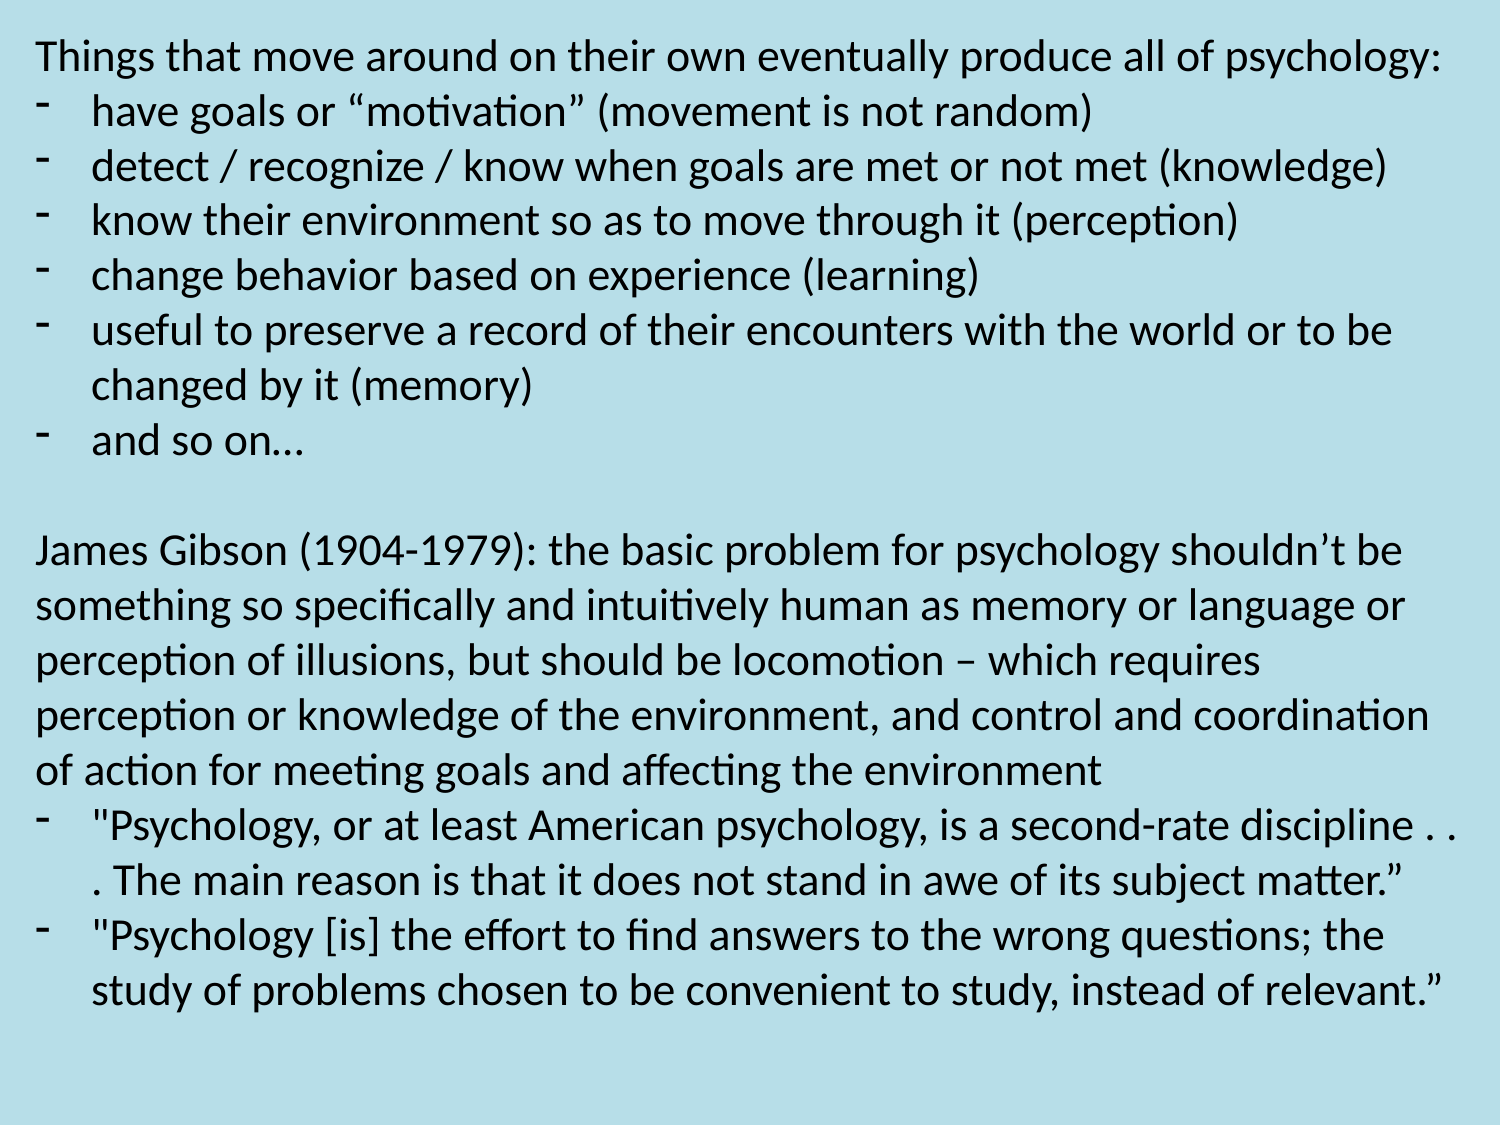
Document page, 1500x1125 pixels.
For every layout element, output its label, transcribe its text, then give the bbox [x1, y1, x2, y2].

text_box Things that move around on their own eventually produce all of psychology: have goals or “motivation” (movement is not random) detect / recognize / know when goals are met or not met (knowledge) know their environment so as to move through it (perception) change behavior based on experience (learning) useful to preserve a record of their encounters with the world or to be changed by it (memory) and so on… James Gibson (1904-1979): the basic problem for psychology shouldn’t be something so specifically and intuitively human as memory or language or perception of illusions, but should be locomotion – which requires perception or knowledge of the environment, and control and coordination of action for meeting goals and affecting the environment "Psychology, or at least American psychology, is a second-rate discipline . . . The main reason is that it does not stand in awe of its subject matter.” "Psychology [is] the effort to find answers to the wrong questions; the study of problems chosen to be convenient to study, instead of relevant.” [20, 17, 1483, 1023]
